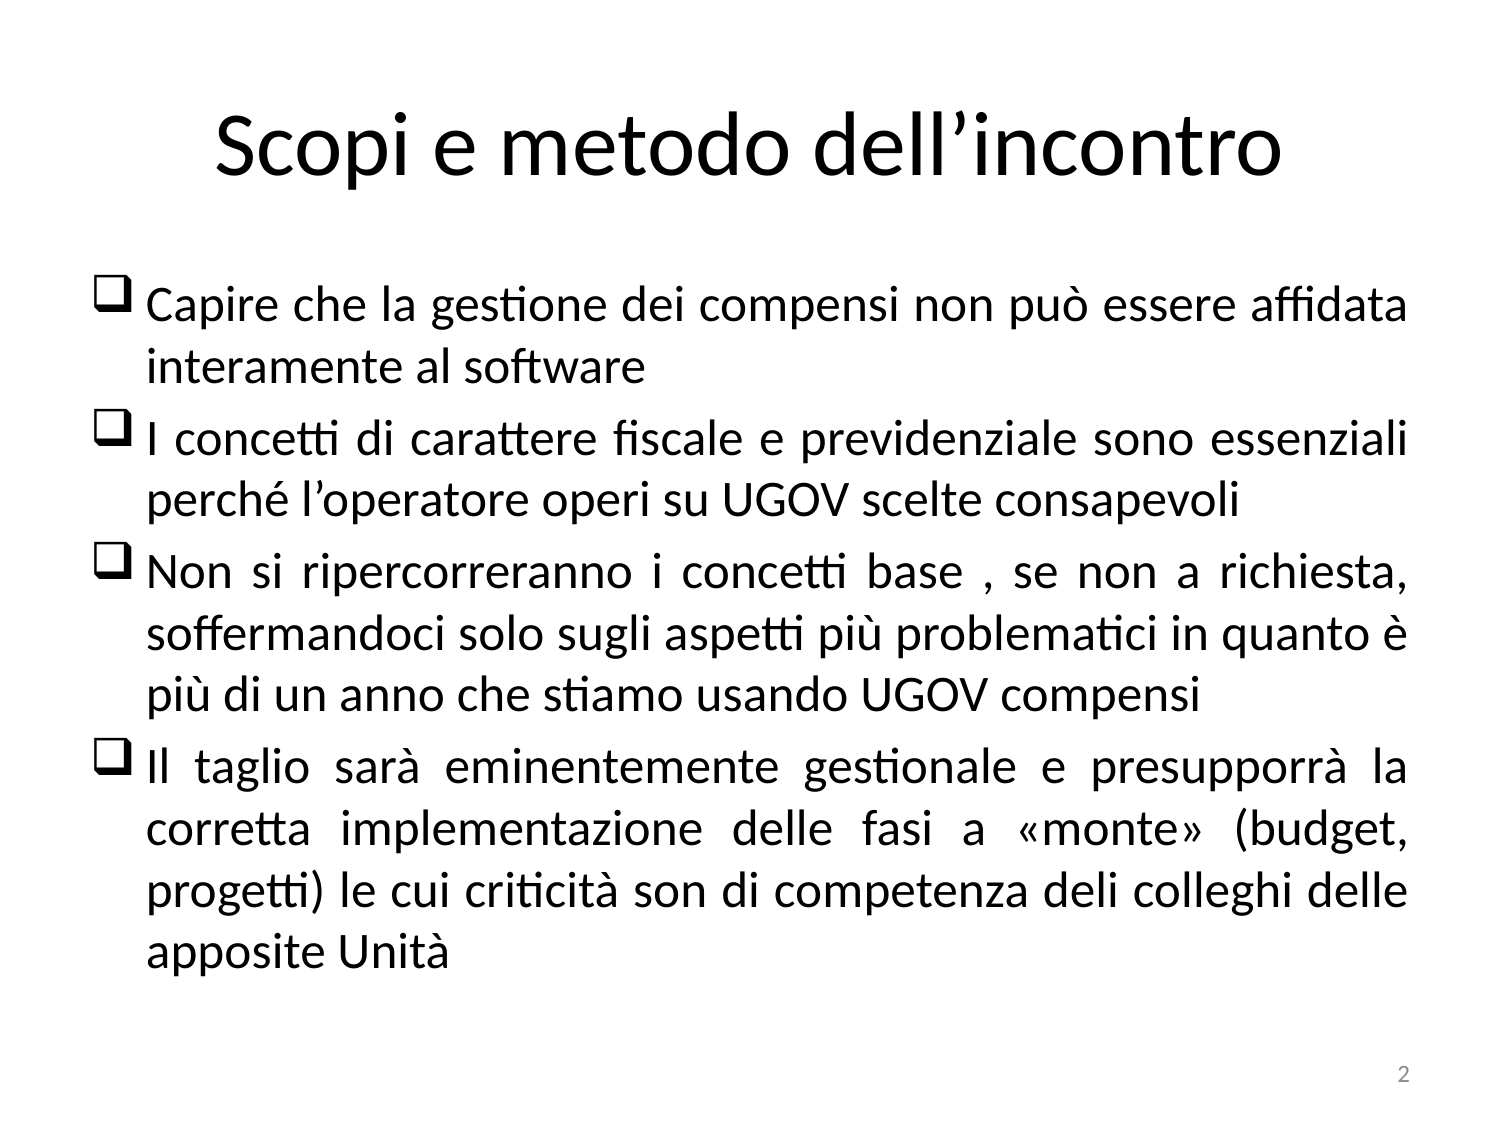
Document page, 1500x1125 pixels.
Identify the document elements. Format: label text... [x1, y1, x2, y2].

list Capire che la gestione dei compensi non può essere affidata interamente al software I concetti di carattere fiscale e previdenziale sono essenziali perché l’operatore operi su UGOV scelte consapevoli Non si ripercorreranno i concetti base , se non a richiesta, soffermandoci solo sugli aspetti più problematici in quanto è più di un anno che stiamo usando UGOV compensi Il taglio sarà eminentemente gestionale e presupporrà la corretta implementazione delle fasi a «monte» (budget, progetti) le cui criticità son di competenza deli colleghi delle apposite Unità [74, 262, 1426, 1006]
title Scopi e metodo dell’incontro [74, 44, 1426, 233]
slide_number 2 [1074, 1042, 1425, 1103]
